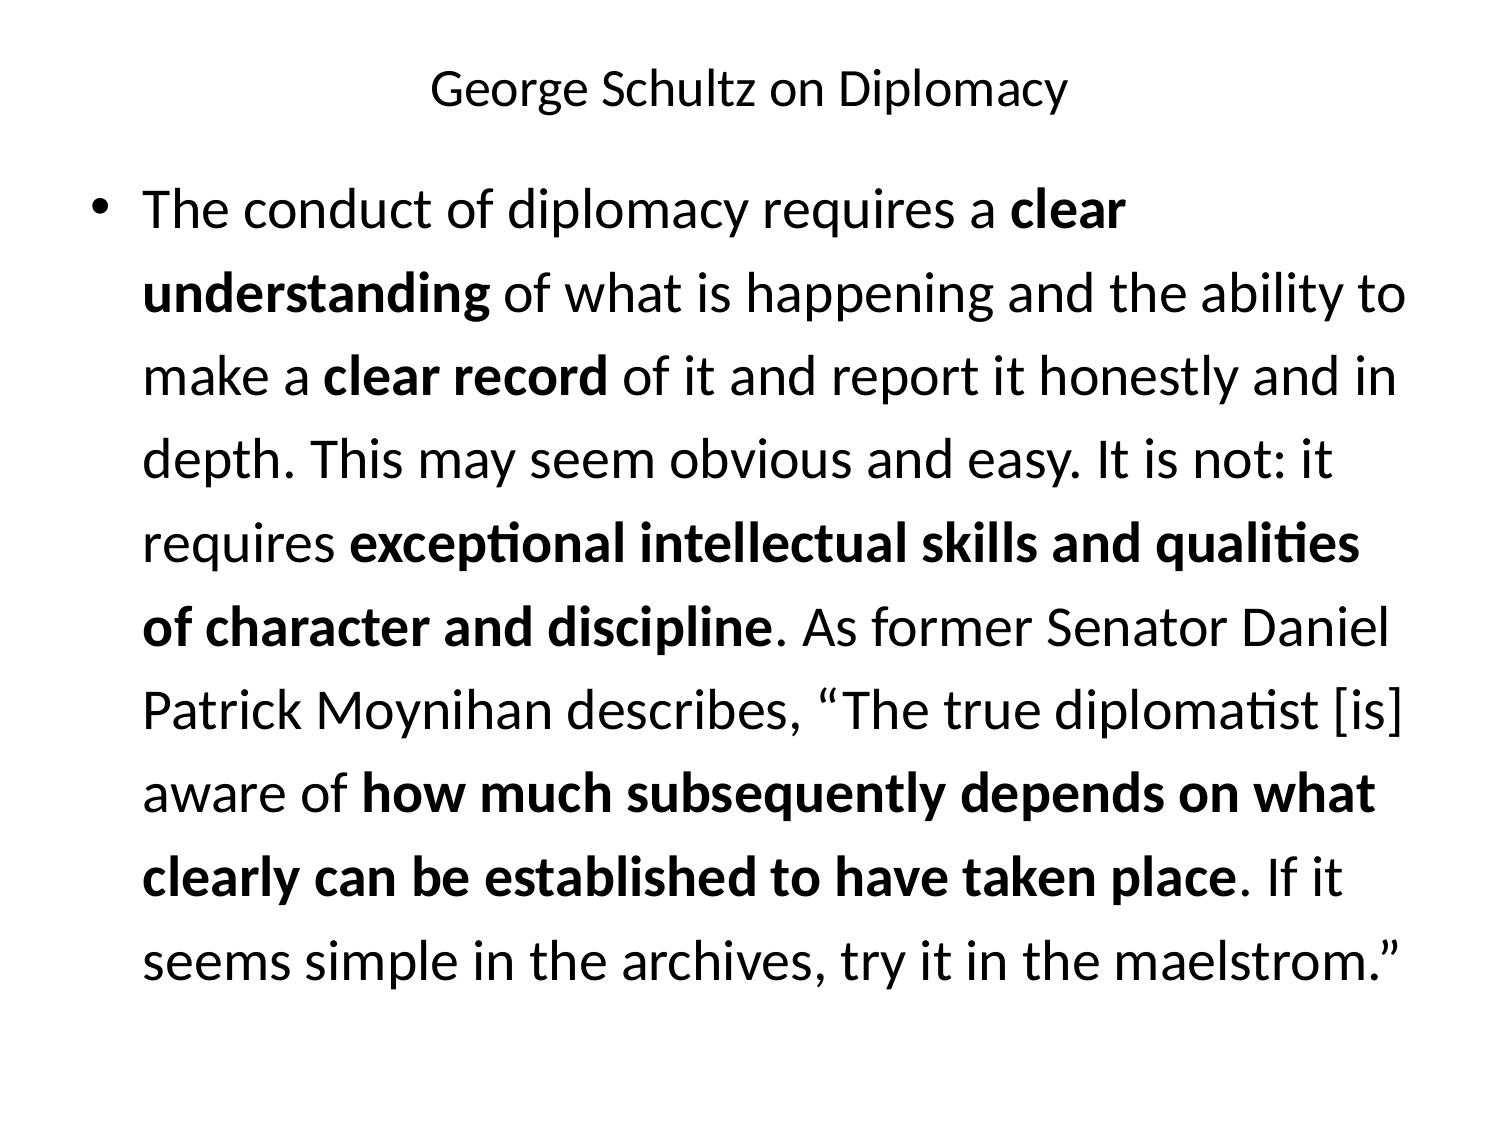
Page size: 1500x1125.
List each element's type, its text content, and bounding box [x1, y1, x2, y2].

list The conduct of diplomacy requires a clear understanding of what is happening and the ability to make a clear record of it and report it honestly and in depth. This may seem obvious and easy. It is not: it requires exceptional intellectual skills and qualities of character and discipline. As former Senator Daniel Patrick Moynihan describes, “The true diplomatist [is] aware of how much subsequently depends on what clearly can be established to have taken place. If it seems simple in the archives, try it in the maelstrom.” [75, 149, 1425, 1080]
title George Schultz on Diplomacy [75, 45, 1425, 126]
